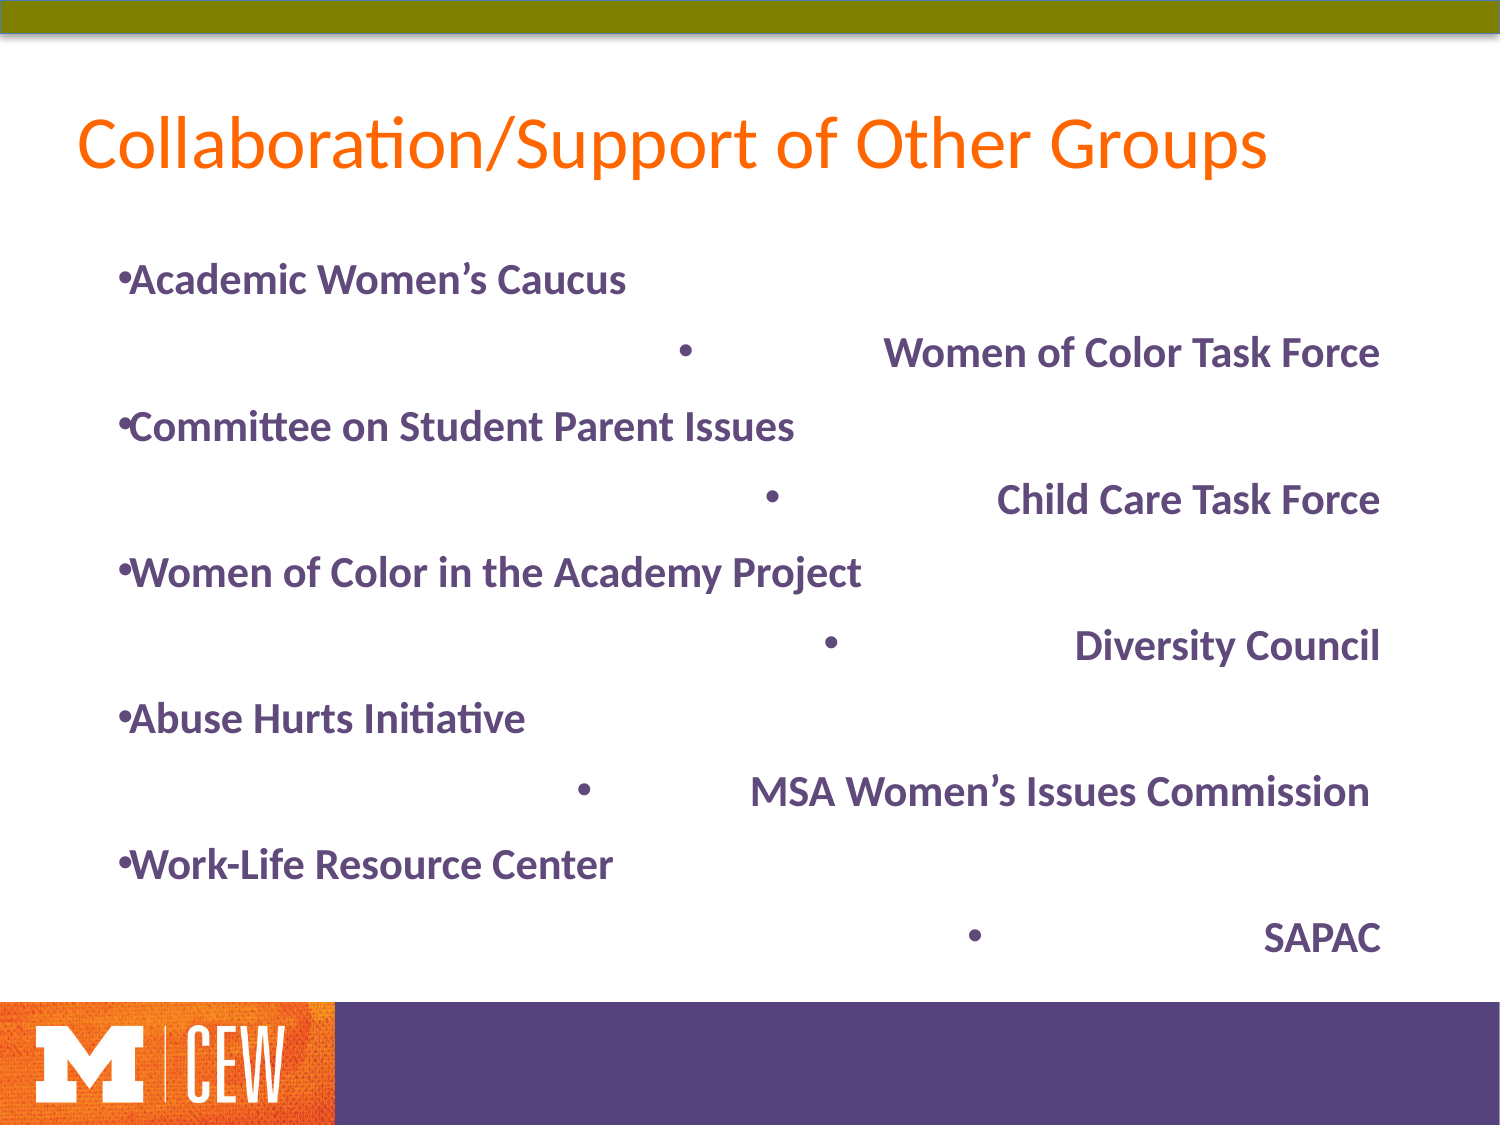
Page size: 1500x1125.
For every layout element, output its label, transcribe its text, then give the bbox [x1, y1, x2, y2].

title Collaboration/Support of Other Groups [62, 45, 1350, 232]
list Academic Women’s Caucus Women of Color Task Force Committee on Student Parent Issues Child Care Task Force Women of Color in the Academy Project Diversity Council Abuse Hurts Initiative MSA Women’s Issues Commission Work-Life Resource Center SAPAC [62, 232, 1397, 972]
picture [0, 1002, 1500, 1125]
